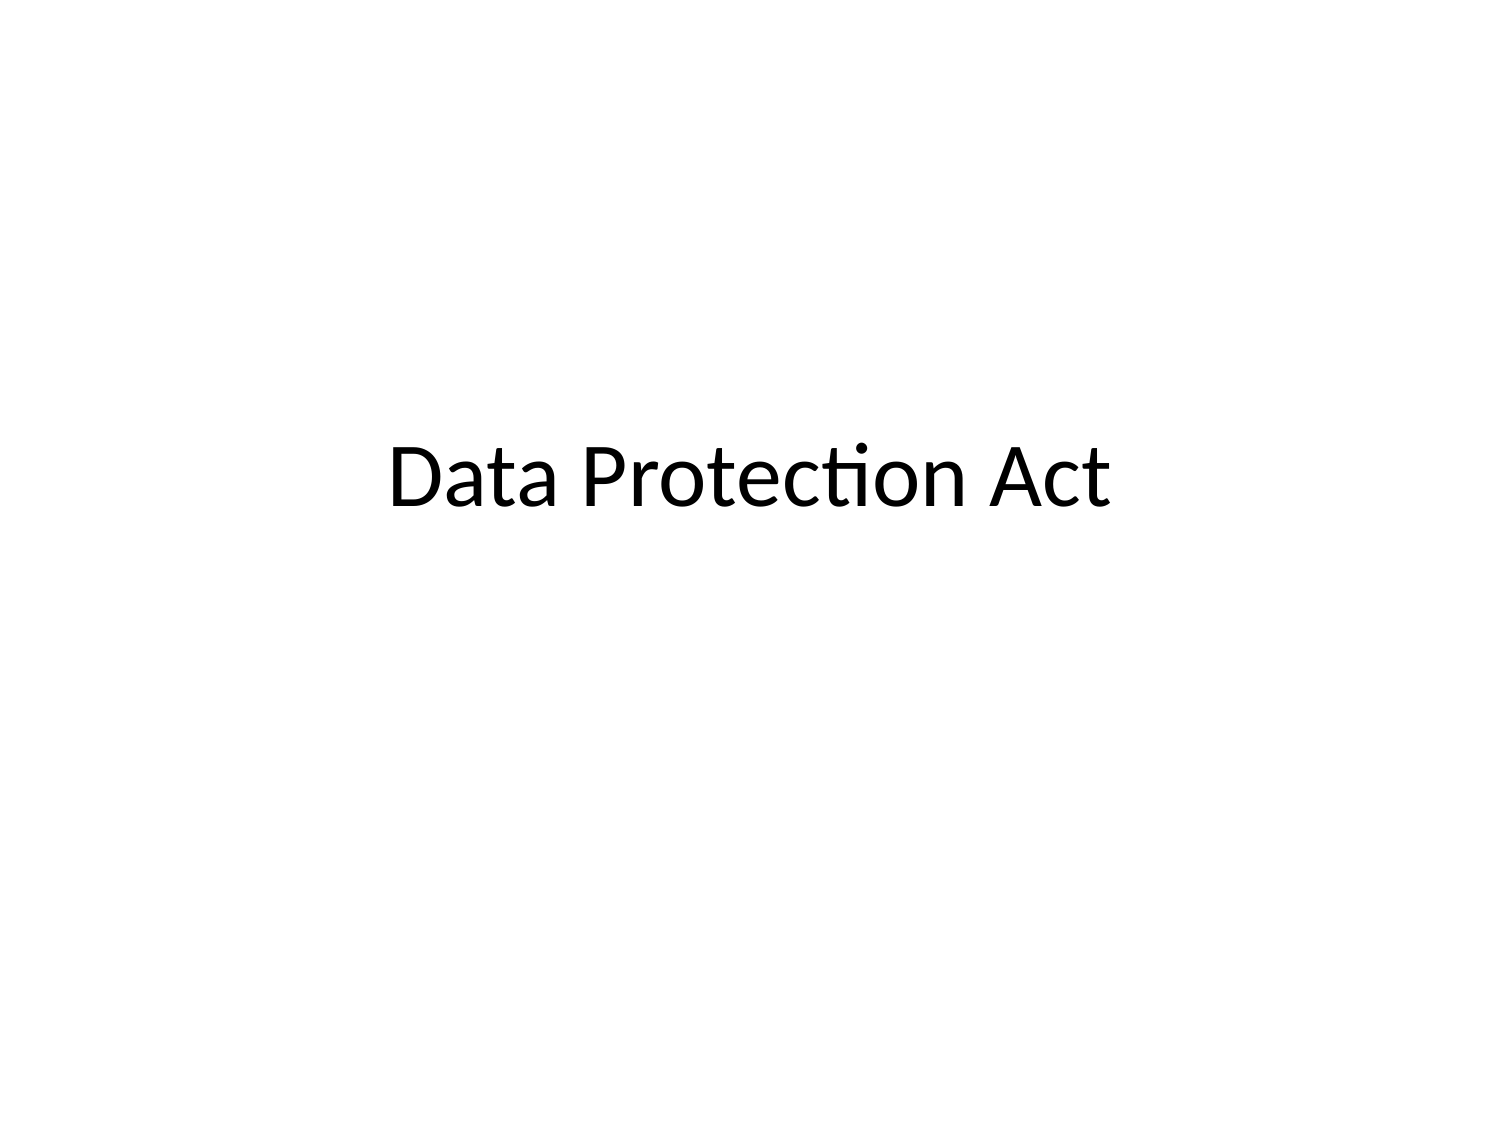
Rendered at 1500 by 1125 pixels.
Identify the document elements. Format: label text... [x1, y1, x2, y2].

title Data Protection Act [112, 349, 1388, 591]
